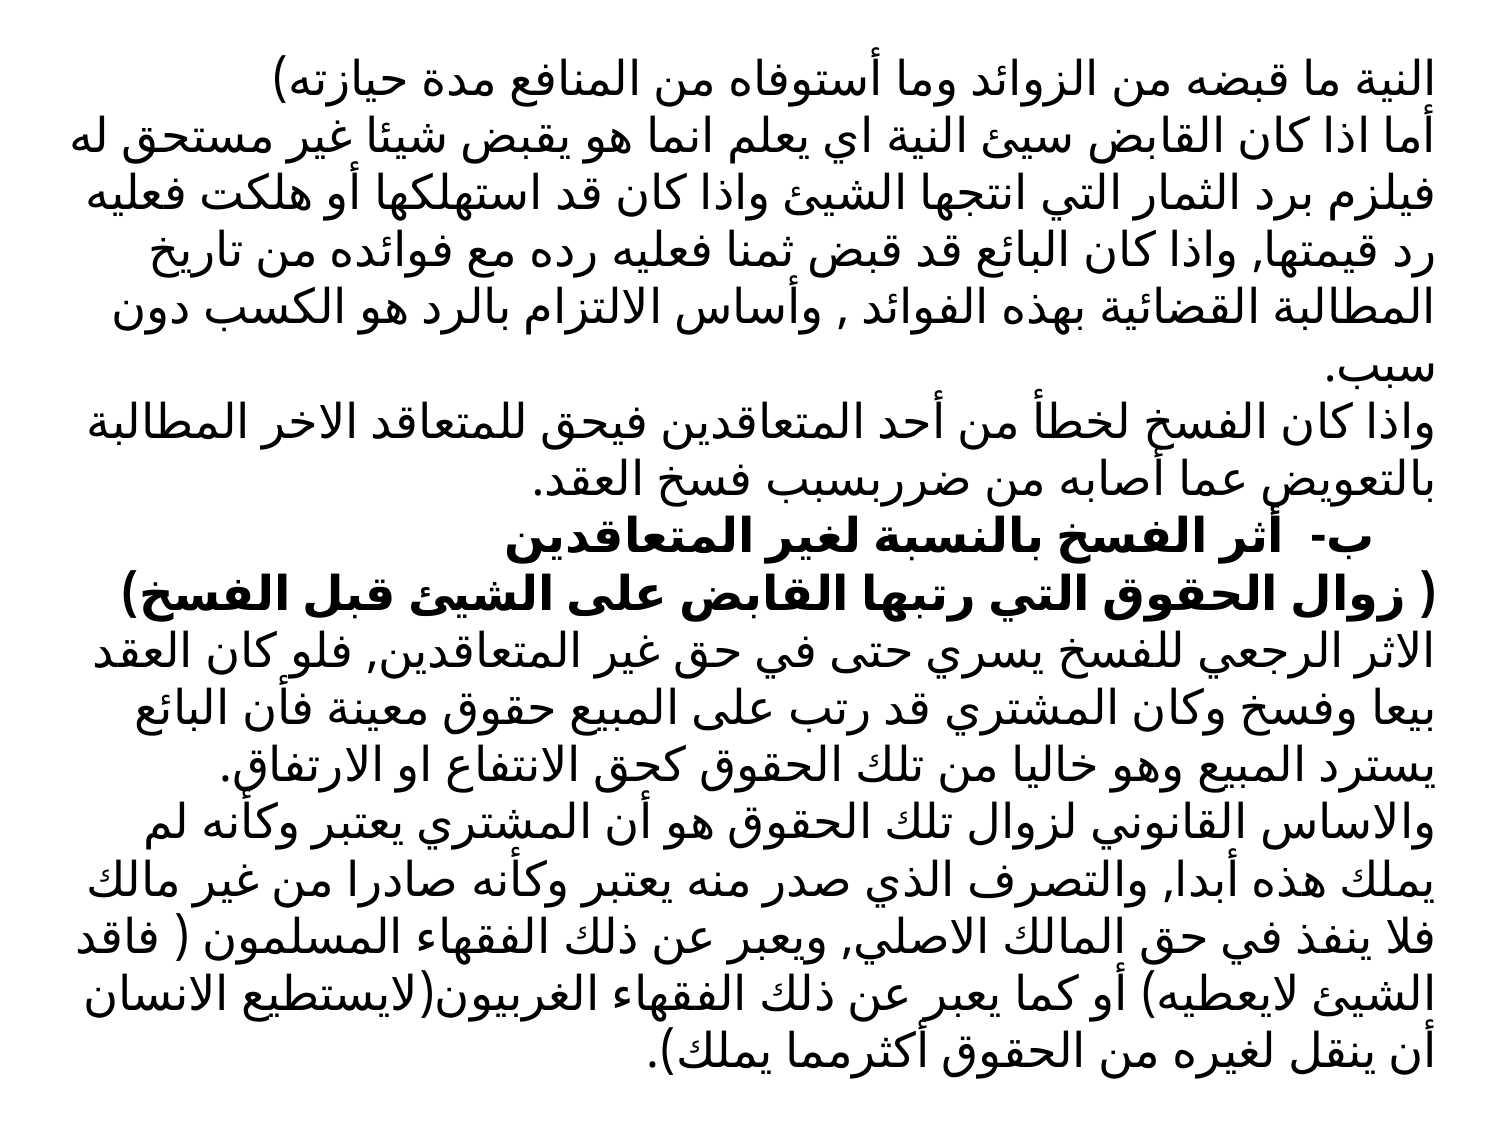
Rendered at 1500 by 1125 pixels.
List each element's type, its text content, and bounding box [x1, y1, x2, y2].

title النية ما قبضه من الزوائد وما أستوفاه من المنافع مدة حيازته) أما اذا كان القابض سيئ النية اي يعلم انما هو يقبض شيئا غير مستحق له فيلزم برد الثمار التي انتجها الشيئ واذا كان قد استهلكها أو هلكت فعليه رد قيمتها, واذا كان البائع قد قبض ثمنا فعليه رده مع فوائده من تاريخ المطالبة القضائية بهذه الفوائد , وأساس الالتزام بالرد هو الكسب دون سبب. واذا كان الفسخ لخطأ من أحد المتعاقدين فيحق للمتعاقد الاخر المطالبة بالتعويض عما أصابه من ضرربسبب فسخ العقد. ب- أثر الفسخ بالنسبة لغير المتعاقدين ( زوال الحقوق التي رتبها القابض على الشيئ قبل الفسخ) الاثر الرجعي للفسخ يسري حتى في حق غير المتعاقدين, فلو كان العقد بيعا وفسخ وكان المشتري قد رتب على المبيع حقوق معينة فأن البائع يسترد المبيع وهو خاليا من تلك الحقوق كحق الانتفاع او الارتفاق. والاساس القانوني لزوال تلك الحقوق هو أن المشتري يعتبر وكأنه لم يملك هذه أبدا, والتصرف الذي صدر منه يعتبر وكأنه صادرا من غير مالك فلا ينفذ في حق المالك الاصلي, ويعبر عن ذلك الفقهاء المسلمون ( فاقد الشيئ لايعطيه) أو كما يعبر عن ذلك الفقهاء الغربيون(لايستطيع الانسان أن ينقل لغيره من الحقوق أكثرمما يملك). [46, 35, 1454, 1090]
